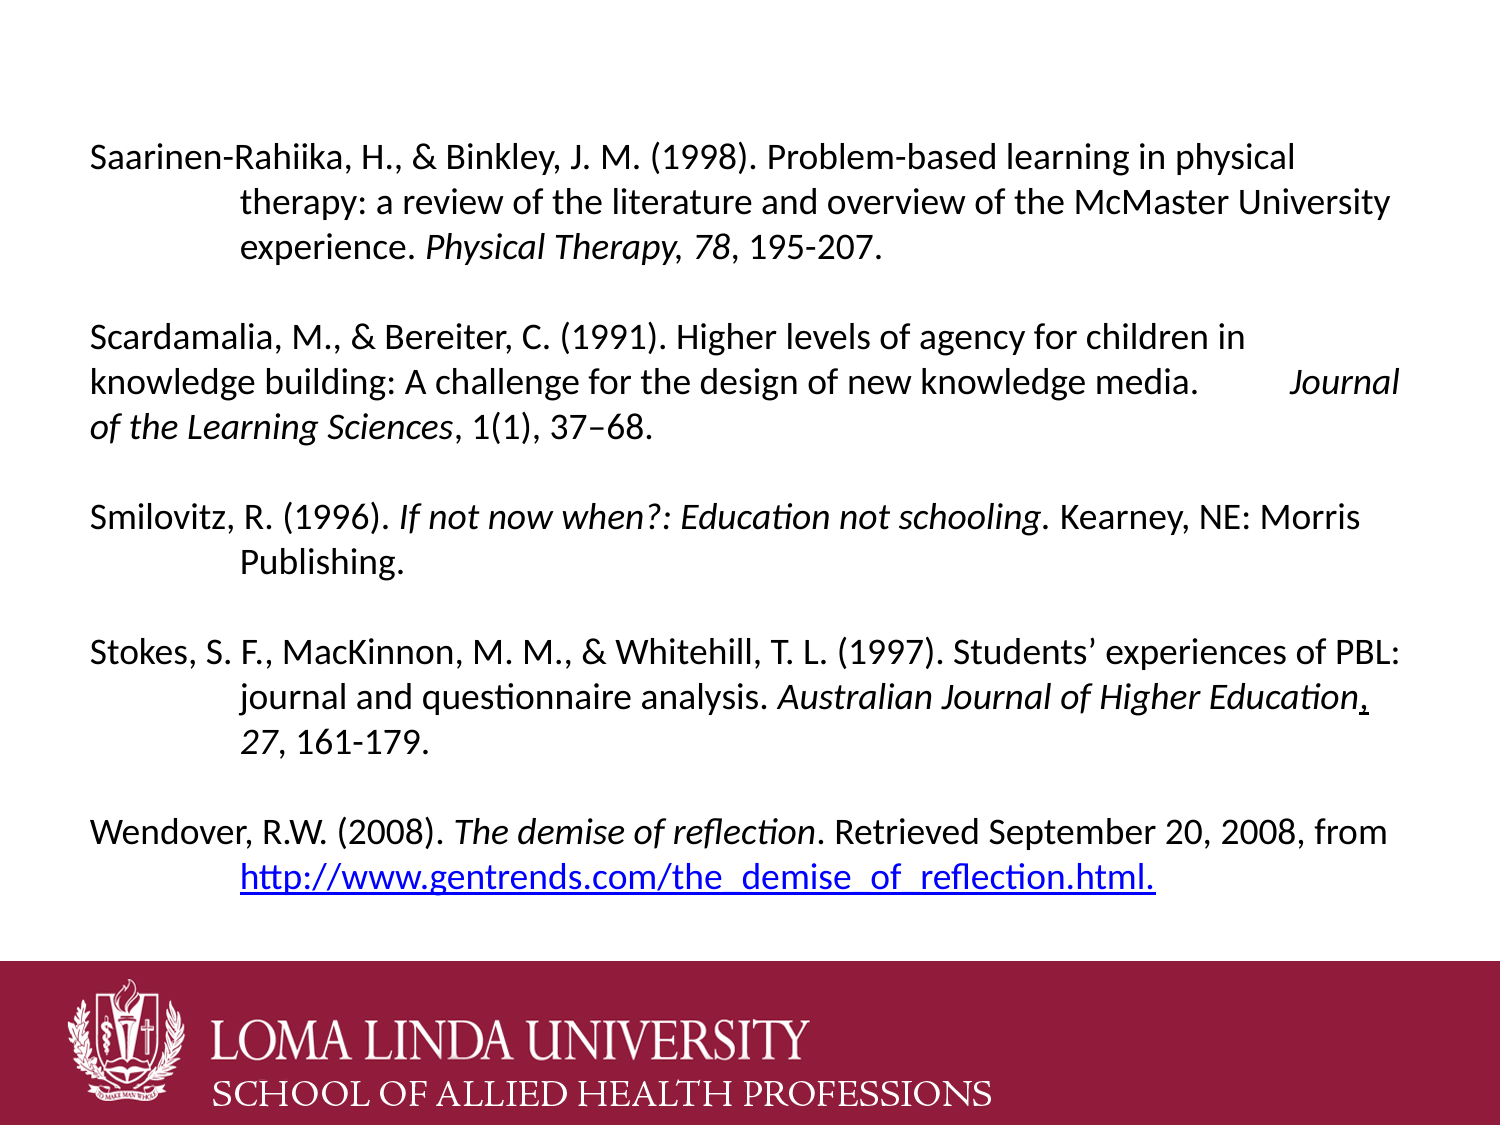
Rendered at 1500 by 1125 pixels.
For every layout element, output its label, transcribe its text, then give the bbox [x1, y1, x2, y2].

text_box Saarinen-Rahiika, H., & Binkley, J. M. (1998). Problem-based learning in physical therapy: a review of the literature and overview of the McMaster University experience. Physical Therapy, 78, 195-207. Scardamalia, M., & Bereiter, C. (1991). Higher levels of agency for children in knowledge building: A challenge for the design of new knowledge media. Journal of the Learning Sciences, 1(1), 37–68. Smilovitz, R. (1996). If not now when?: Education not schooling. Kearney, NE: Morris Publishing. Stokes, S. F., MacKinnon, M. M., & Whitehill, T. L. (1997). Students’ experiences of PBL: journal and questionnaire analysis. Australian Journal of Higher Education, 27, 161-179. Wendover, R.W. (2008). The demise of reflection. Retrieved September 20, 2008, from http://www.gentrends.com/the_demise_of_reflection.html. [74, 124, 1438, 950]
picture [0, 961, 1500, 1125]
